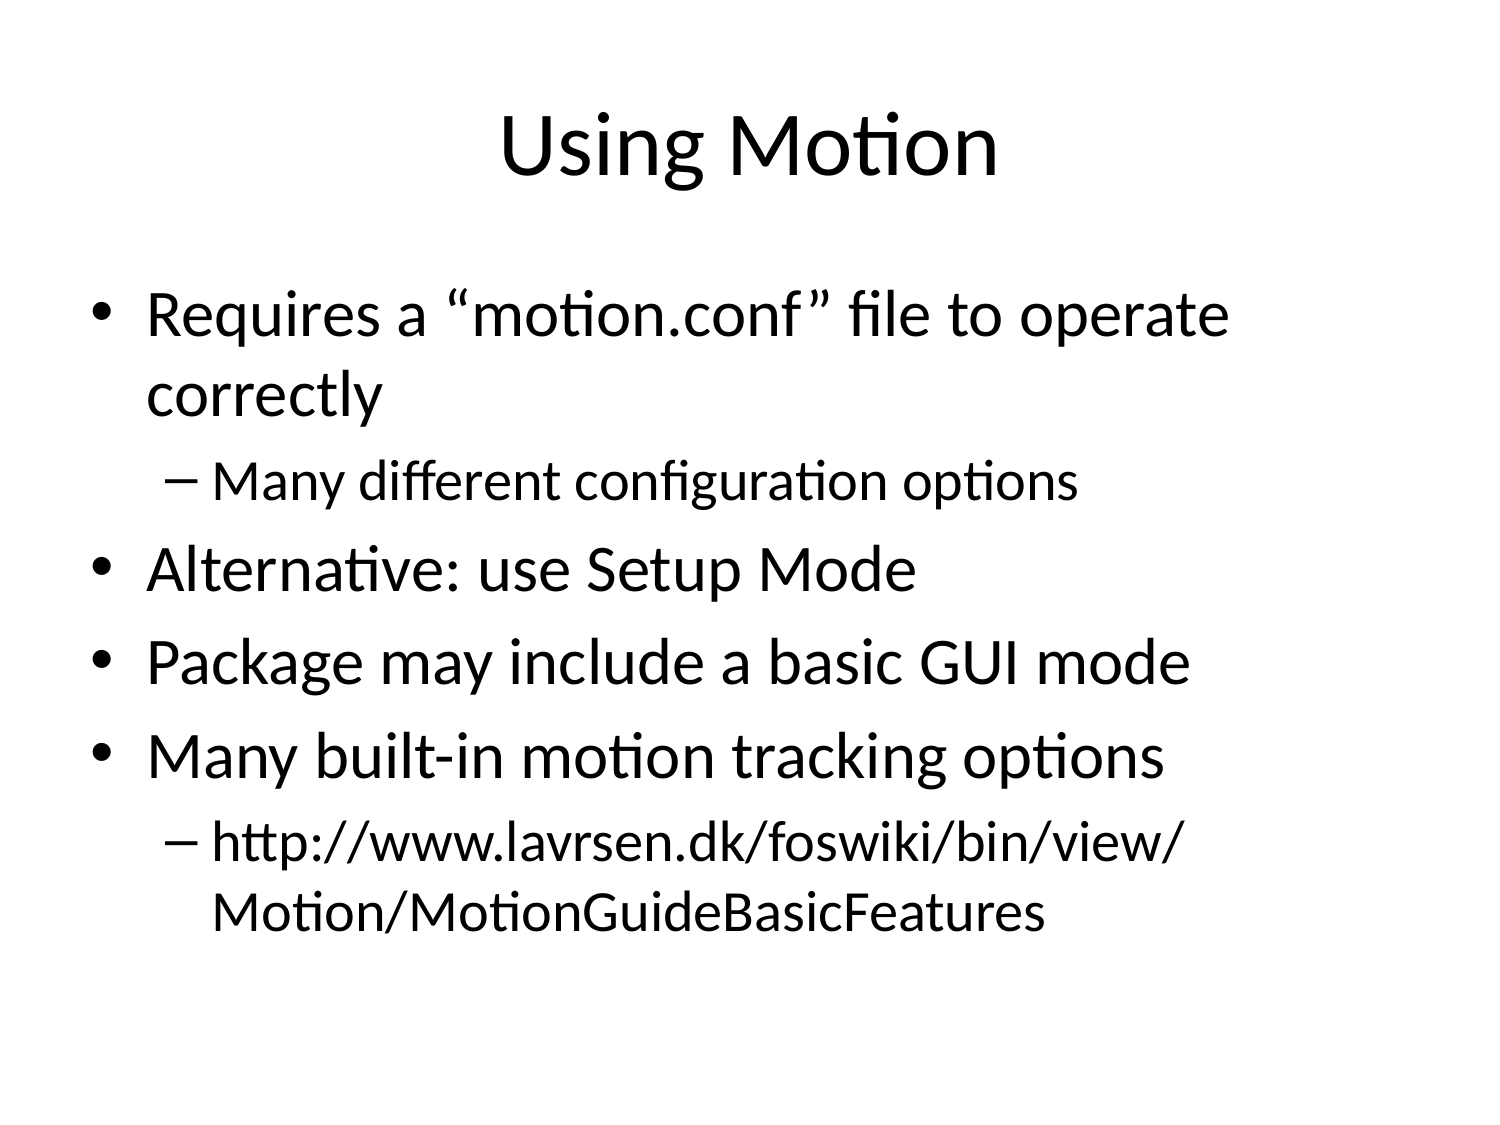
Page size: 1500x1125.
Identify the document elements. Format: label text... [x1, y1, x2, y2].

list Requires a “motion.conf” file to operate correctly Many different configuration options Alternative: use Setup Mode Package may include a basic GUI mode Many built-in motion tracking options http://www.lavrsen.dk/foswiki/bin/view/Motion/MotionGuideBasicFeatures [75, 262, 1425, 1005]
title Using Motion [75, 45, 1425, 233]
